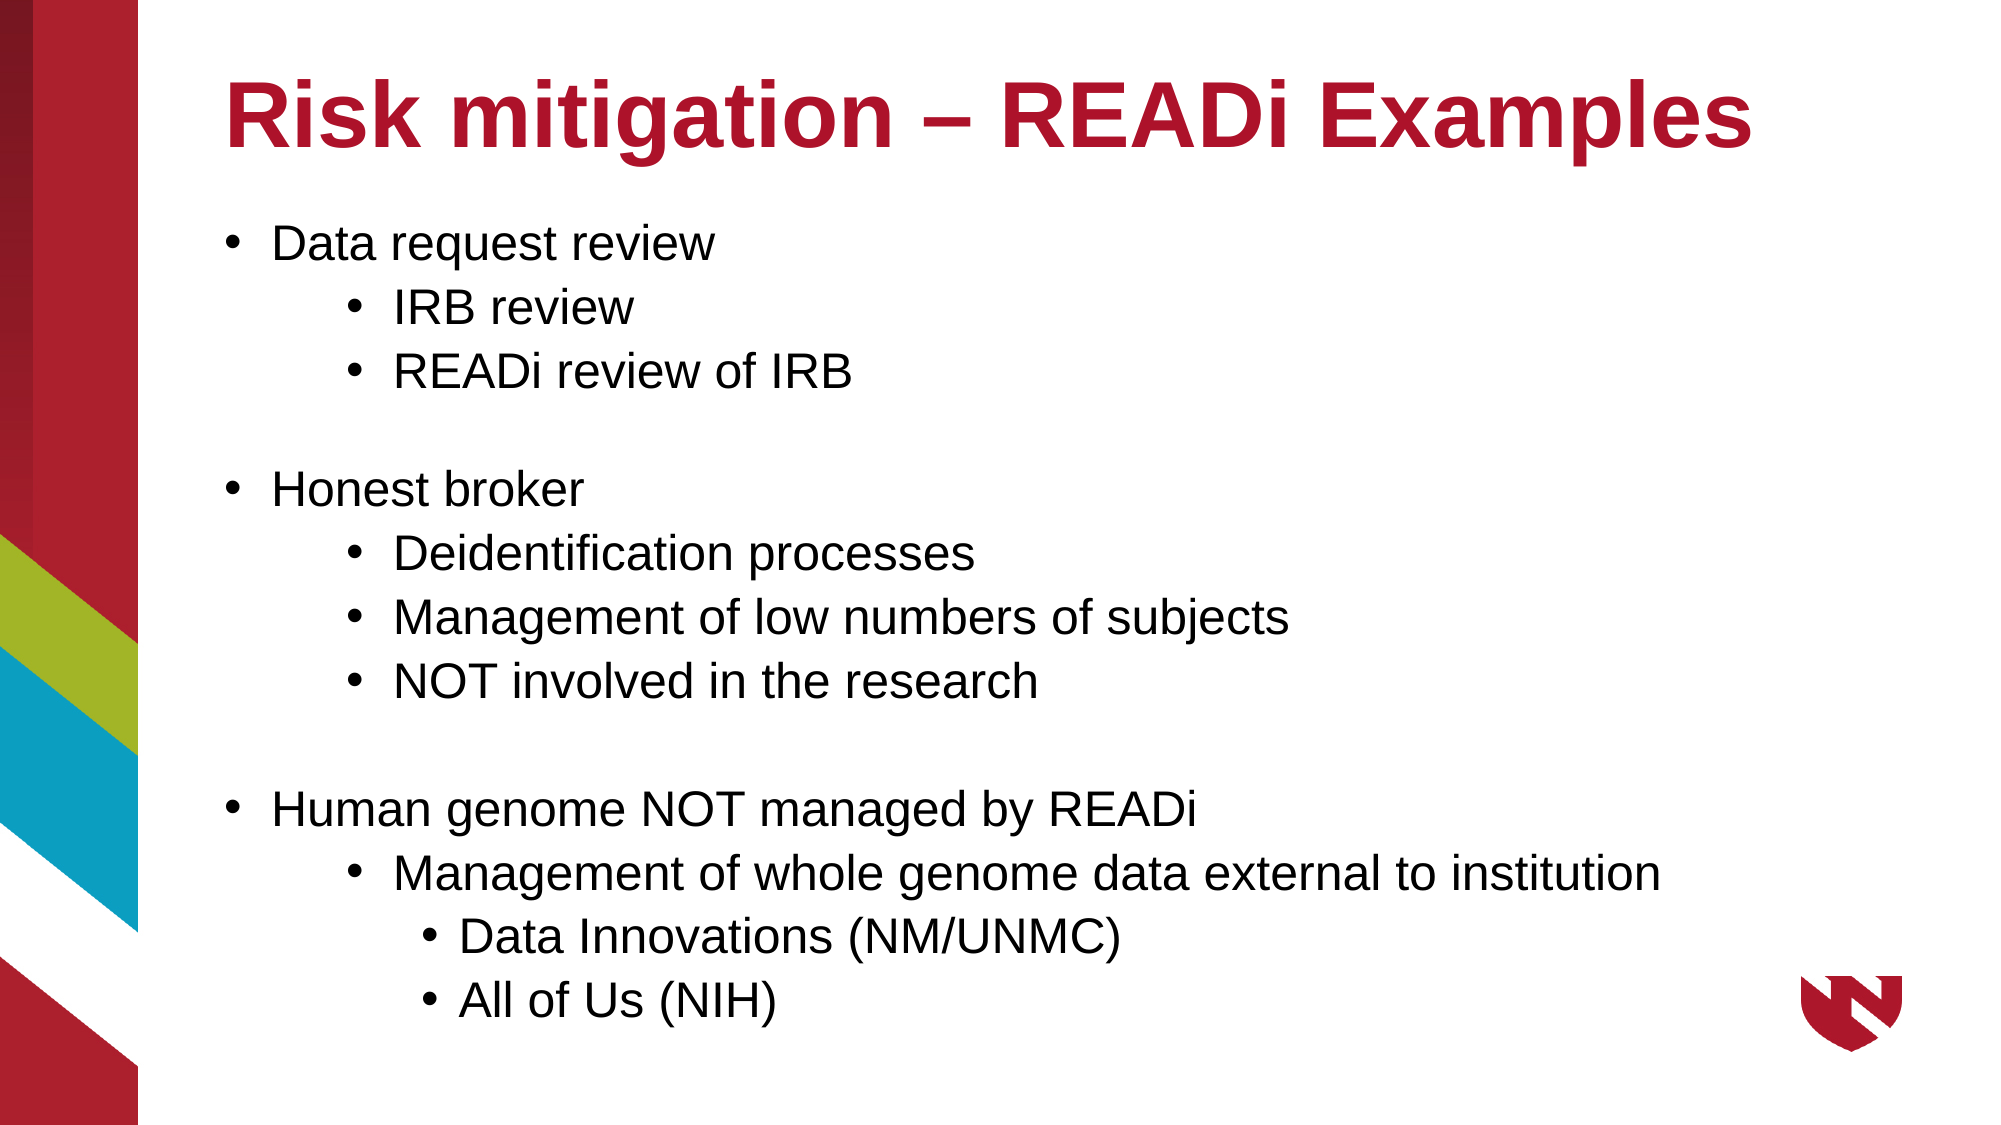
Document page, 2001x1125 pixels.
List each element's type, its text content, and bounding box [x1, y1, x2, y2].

title Risk mitigation – READi Examples [209, 39, 1873, 169]
picture [0, 0, 2000, 1125]
list Data request review IRB review READi review of IRB Honest broker Deidentification processes Management of low numbers of subjects NOT involved in the research Human genome NOT managed by READi Management of whole genome data external to institution Data Innovations (NM/UNMC) All of Us (NIH) [209, 209, 1802, 957]
